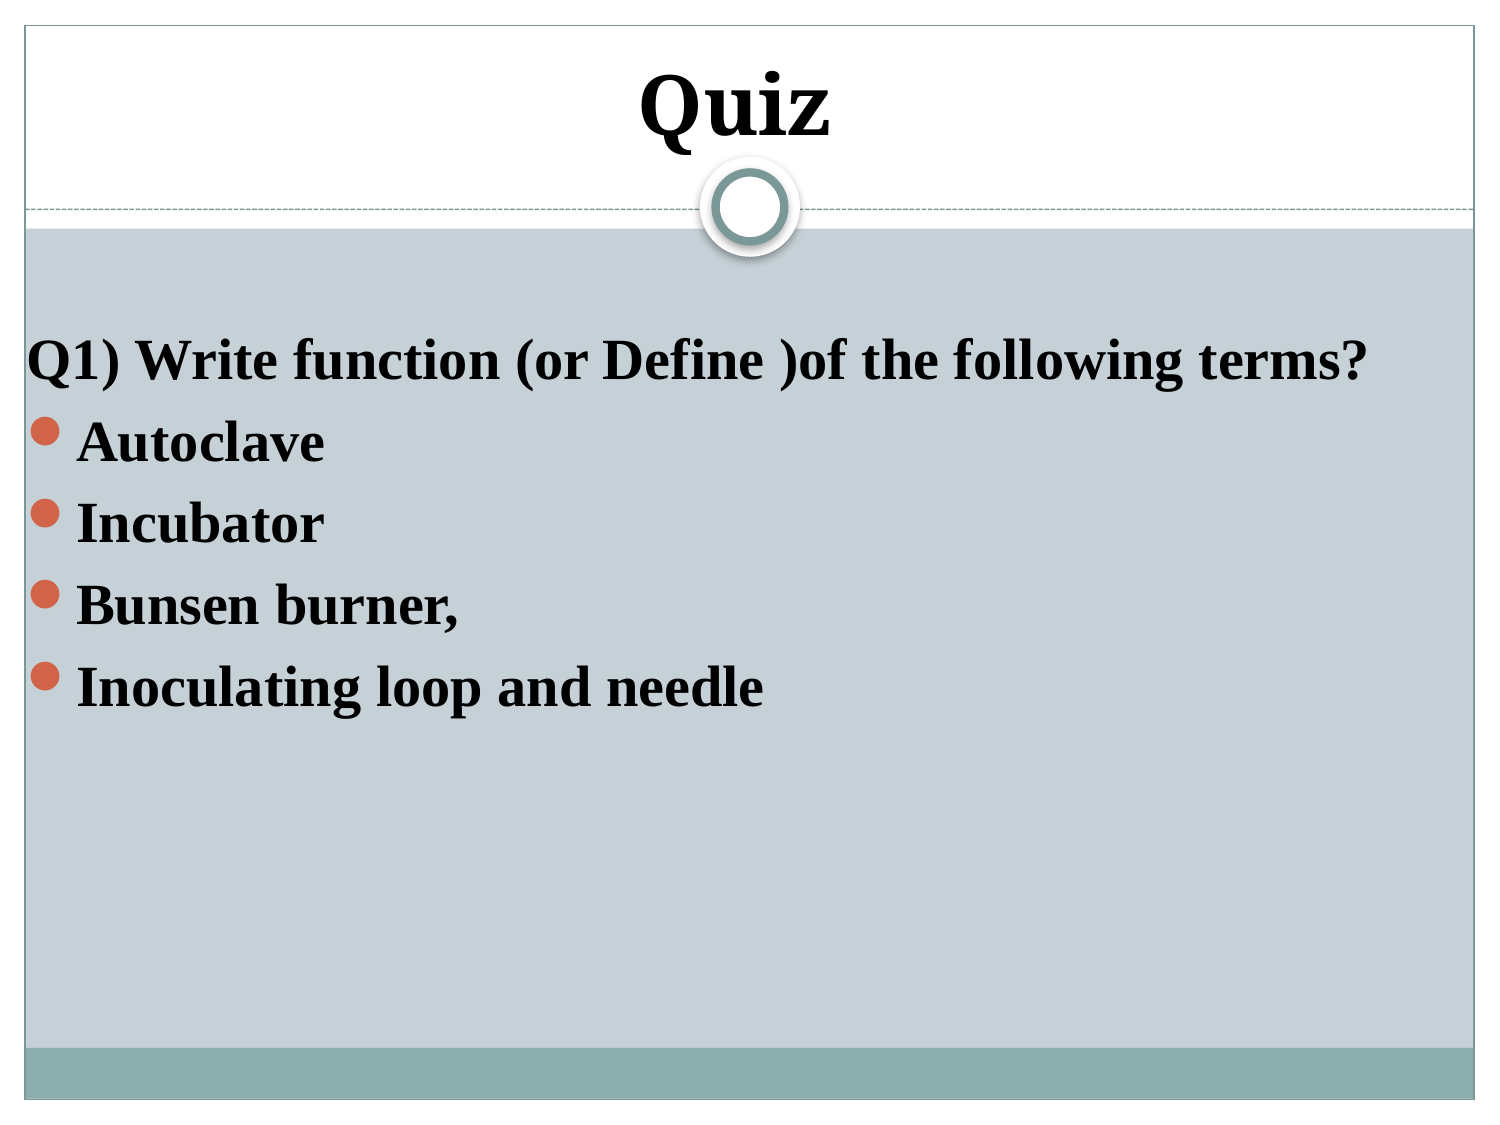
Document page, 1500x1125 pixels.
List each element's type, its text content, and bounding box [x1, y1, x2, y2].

title Quiz [21, 19, 1471, 185]
list Q1) Write function (or Define )of the following terms? Autoclave Incubator Bunsen burner, Inoculating loop and needle [11, 231, 1483, 1071]
